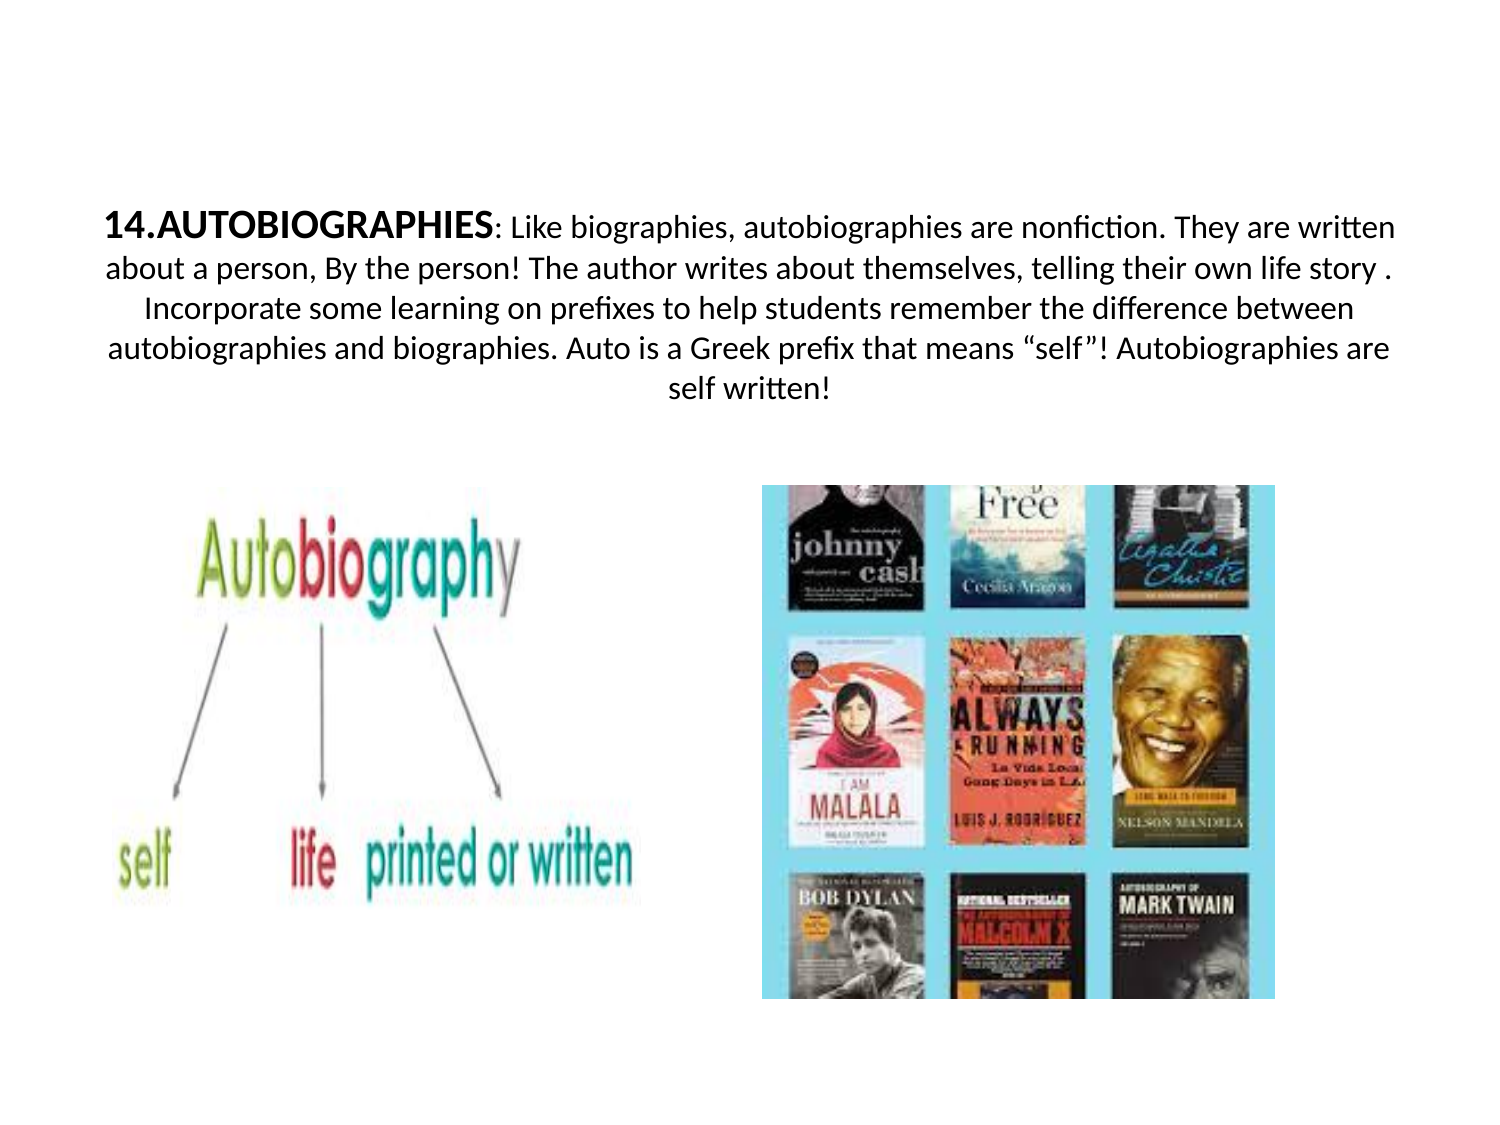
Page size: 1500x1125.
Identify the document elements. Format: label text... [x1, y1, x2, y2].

picture [762, 485, 1276, 999]
picture [112, 487, 641, 913]
title 14.AUTOBIOGRAPHIES: Like biographies, autobiographies are nonfiction. They are written about a person, By the person! The author writes about themselves, telling their own life story . Incorporate some learning on prefixes to help students remember the difference between autobiographies and biographies. Auto is a Greek prefix that means “self”! Autobiographies are self written! [75, 45, 1425, 638]
